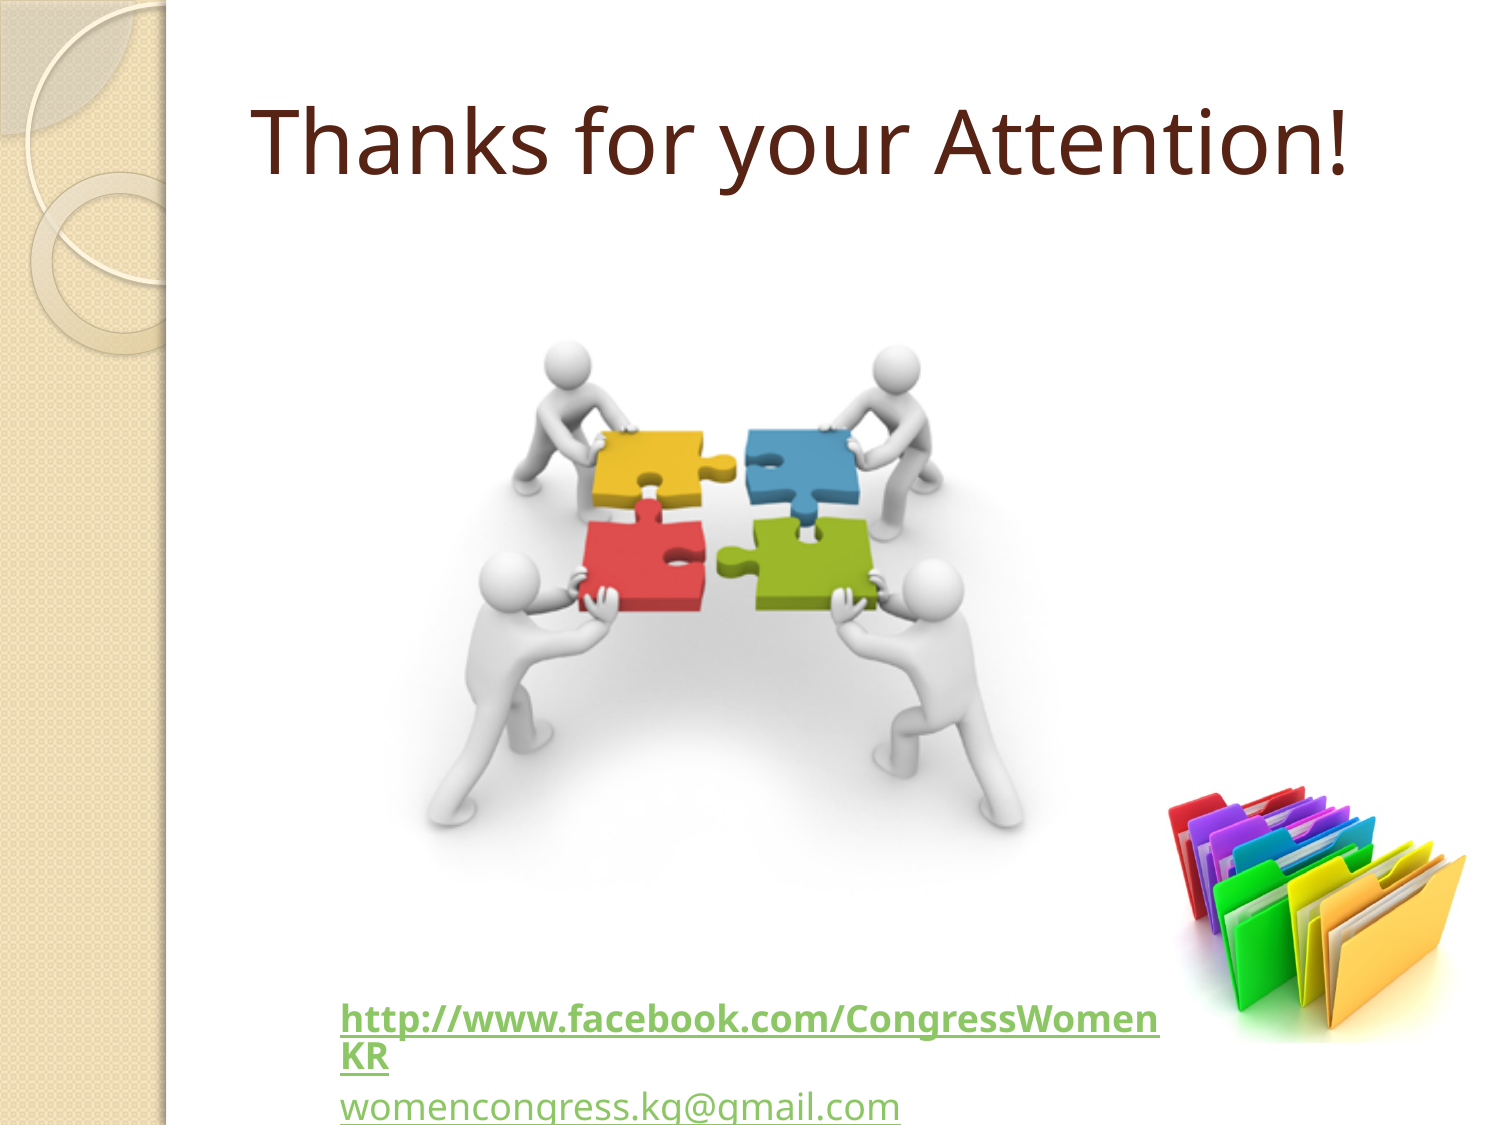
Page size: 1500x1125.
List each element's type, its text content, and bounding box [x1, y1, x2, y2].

title Thanks for your Attention! [235, 45, 1466, 233]
picture [337, 249, 1113, 929]
text_box http://www.facebook.com/CongressWomenKR womencongress.kg@gmail.com [324, 987, 1175, 1105]
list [1121, 762, 1500, 1043]
